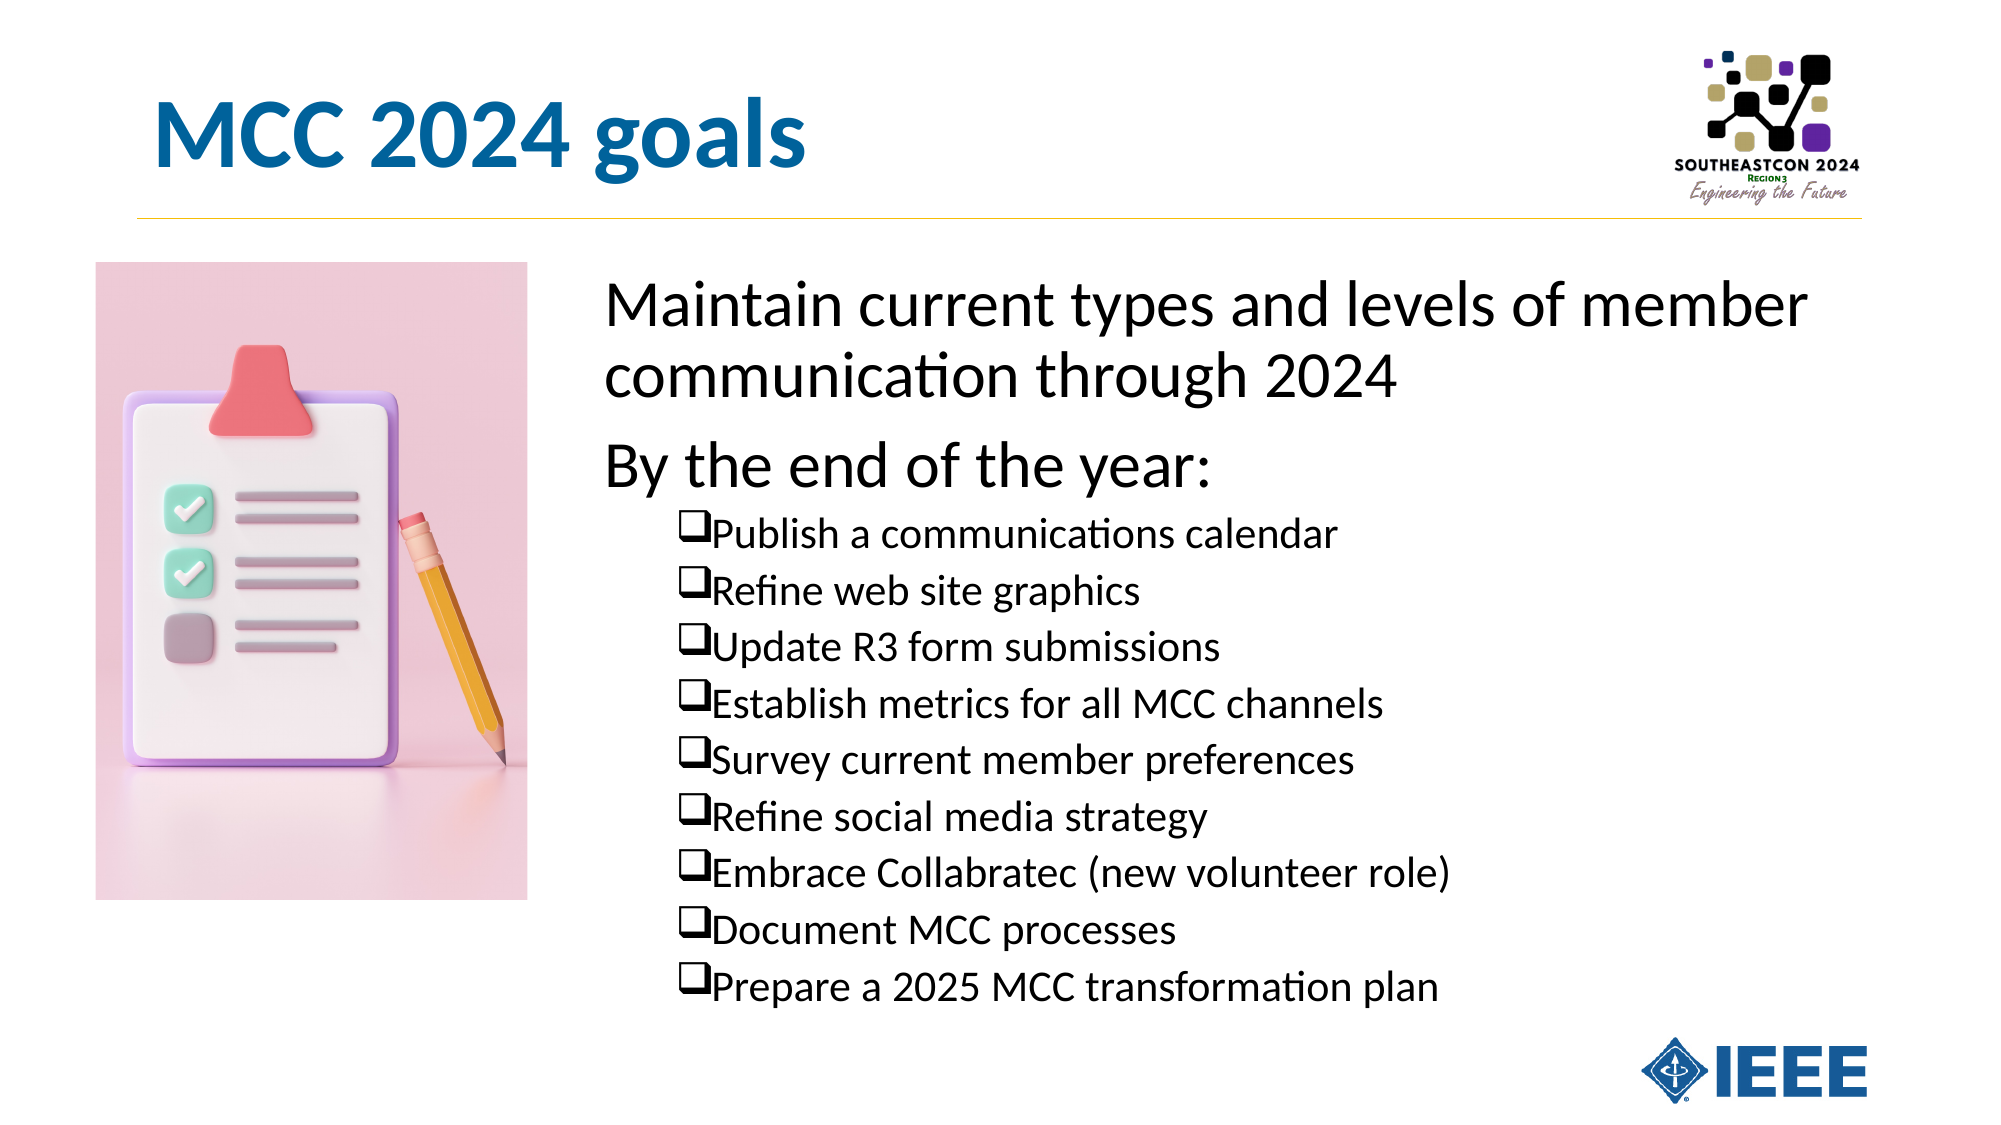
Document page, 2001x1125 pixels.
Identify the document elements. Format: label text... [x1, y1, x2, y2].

picture [95, 262, 528, 900]
text_box Maintain current types and levels of member communication through 2024 By the end of the year: Publish a communications calendar Refine web site graphics Update R3 form submissions Establish metrics for all MCC channels Survey current member preferences Refine social media strategy Embrace Collabratec (new volunteer role) Document MCC processes Prepare a 2025 MCC transformation plan [589, 262, 1863, 1022]
picture [1641, 1037, 1867, 1104]
picture [1671, 42, 1863, 210]
title MCC 2024 goals [137, 59, 1671, 210]
